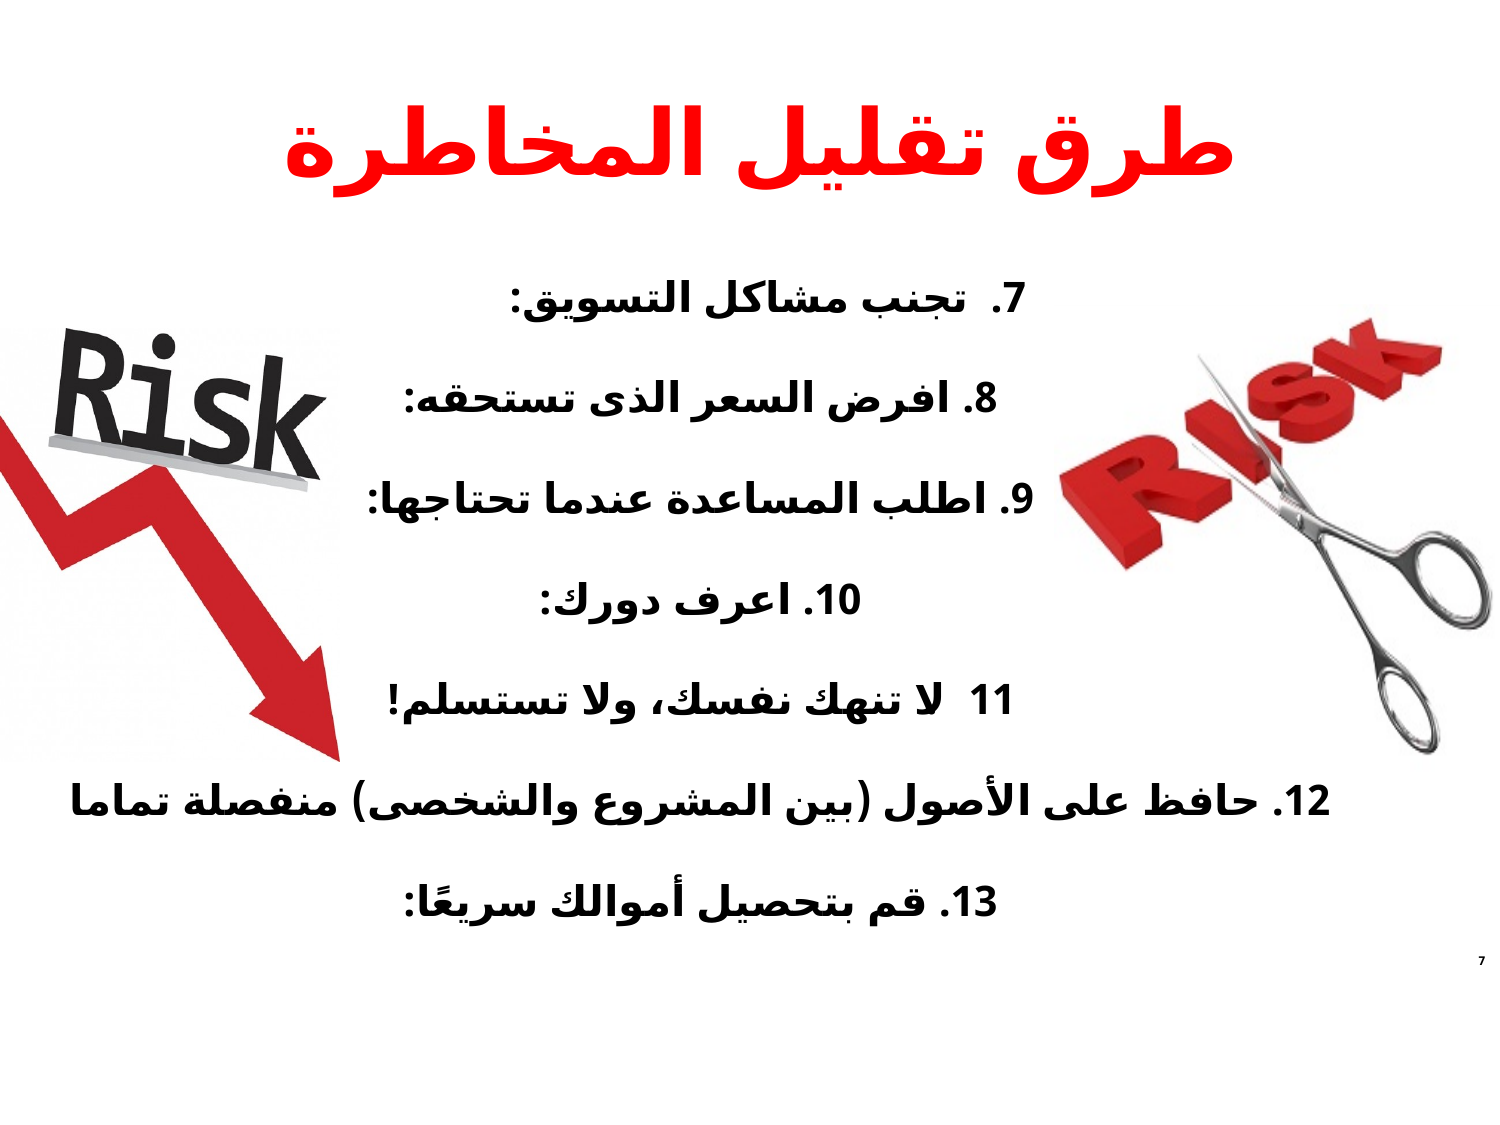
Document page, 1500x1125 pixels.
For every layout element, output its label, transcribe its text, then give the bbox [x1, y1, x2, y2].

picture [1054, 304, 1500, 774]
title طرق تقليل المخاطرة [75, 45, 1425, 233]
picture [0, 327, 341, 762]
list 7. تجنب مشاكل التسويق: 8. افرض السعر الذى تستحقه: 9. اطلب المساعدة عندما تحتاجها: 10. اعرف دورك: 11. لا تنهك نفسك، ولا تستسلم! 12. حافظ على الأصول (بين المشروع والشخصى) منفصلة تماما 13. قم بتحصيل أموالك سريعًا: 7 [35, 262, 1500, 1005]
